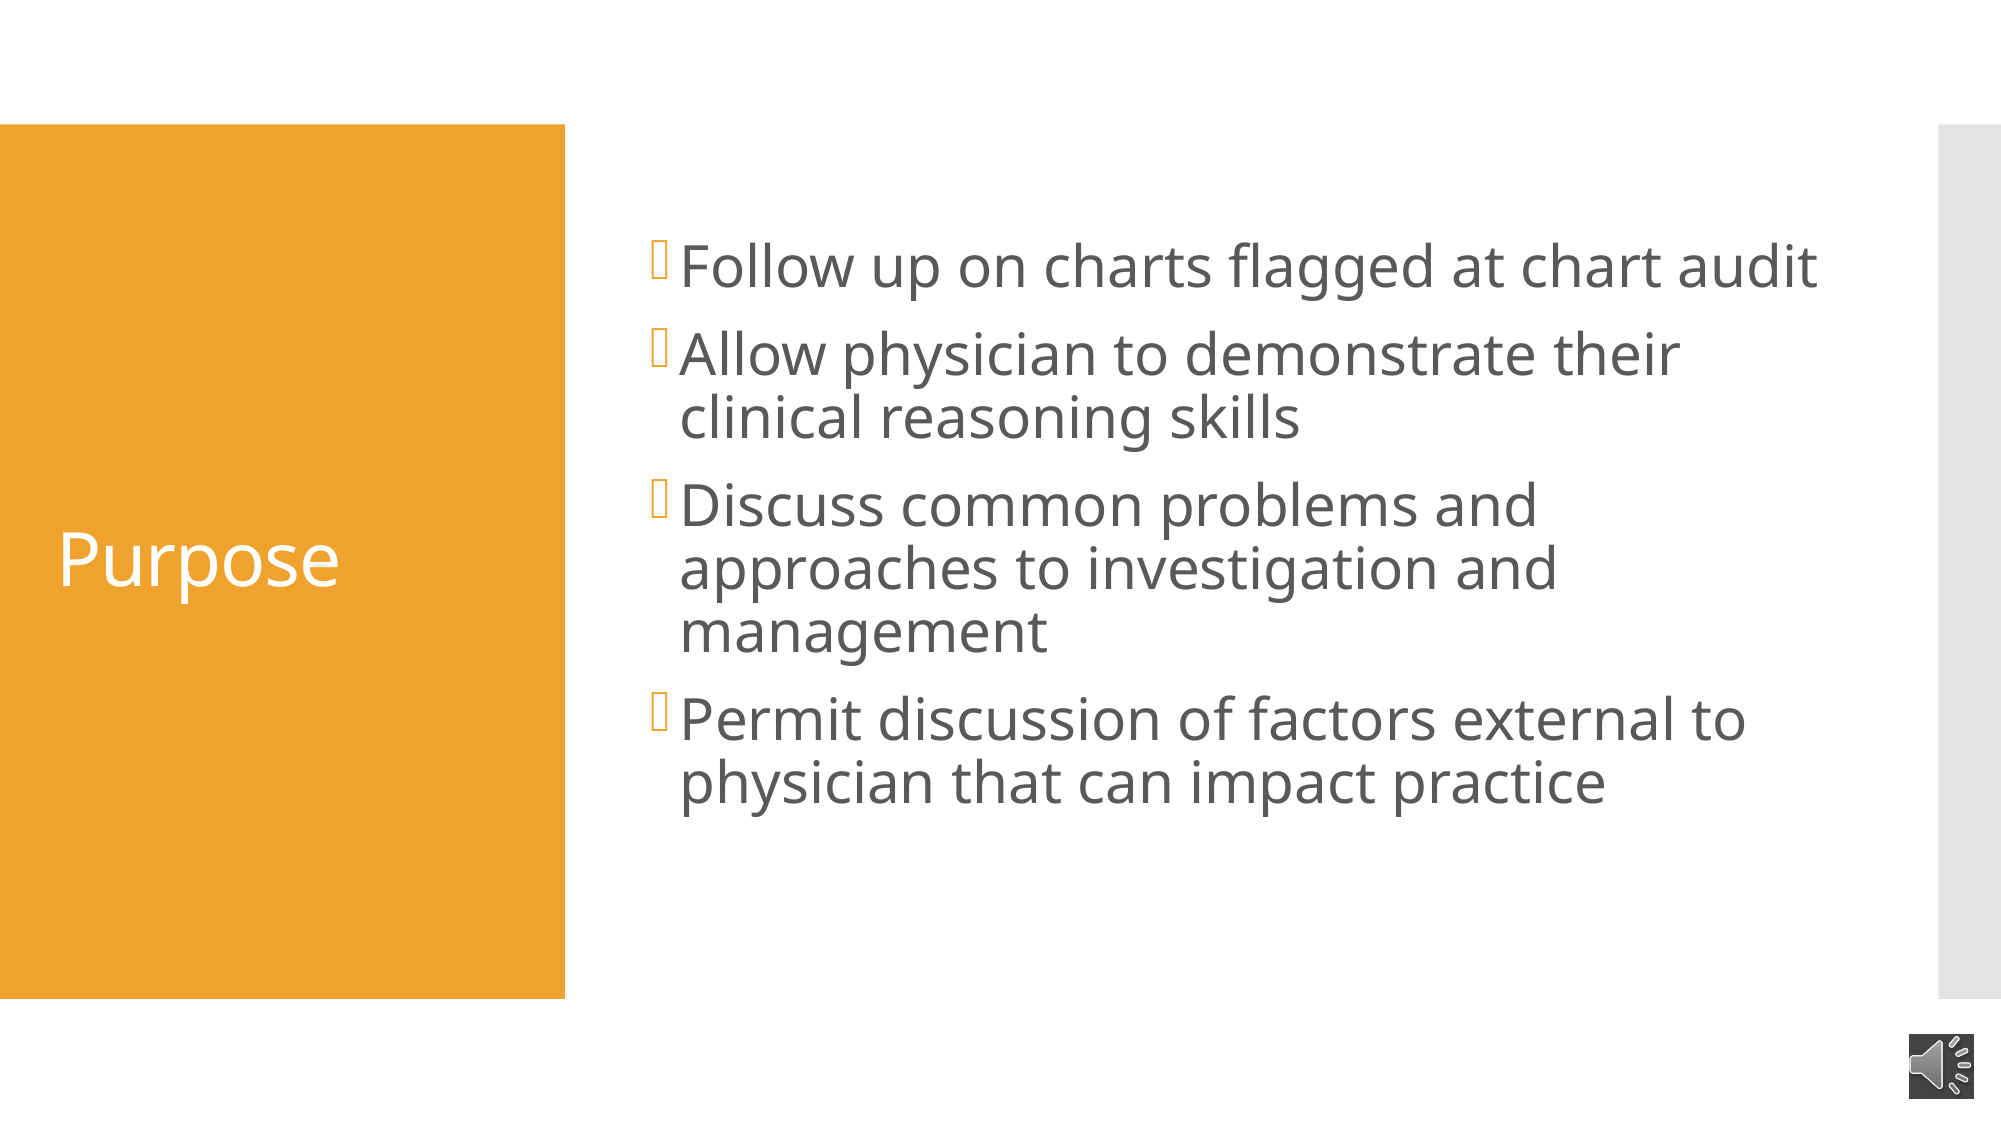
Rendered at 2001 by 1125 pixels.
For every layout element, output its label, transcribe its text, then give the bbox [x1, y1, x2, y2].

picture [1908, 1033, 1976, 1101]
title Purpose [41, 184, 525, 940]
list Follow up on charts flagged at chart audit Allow physician to demonstrate their clinical reasoning skills Discuss common problems and approaches to investigation and management Permit discussion of factors external to physician that can impact practice [634, 141, 1835, 982]
